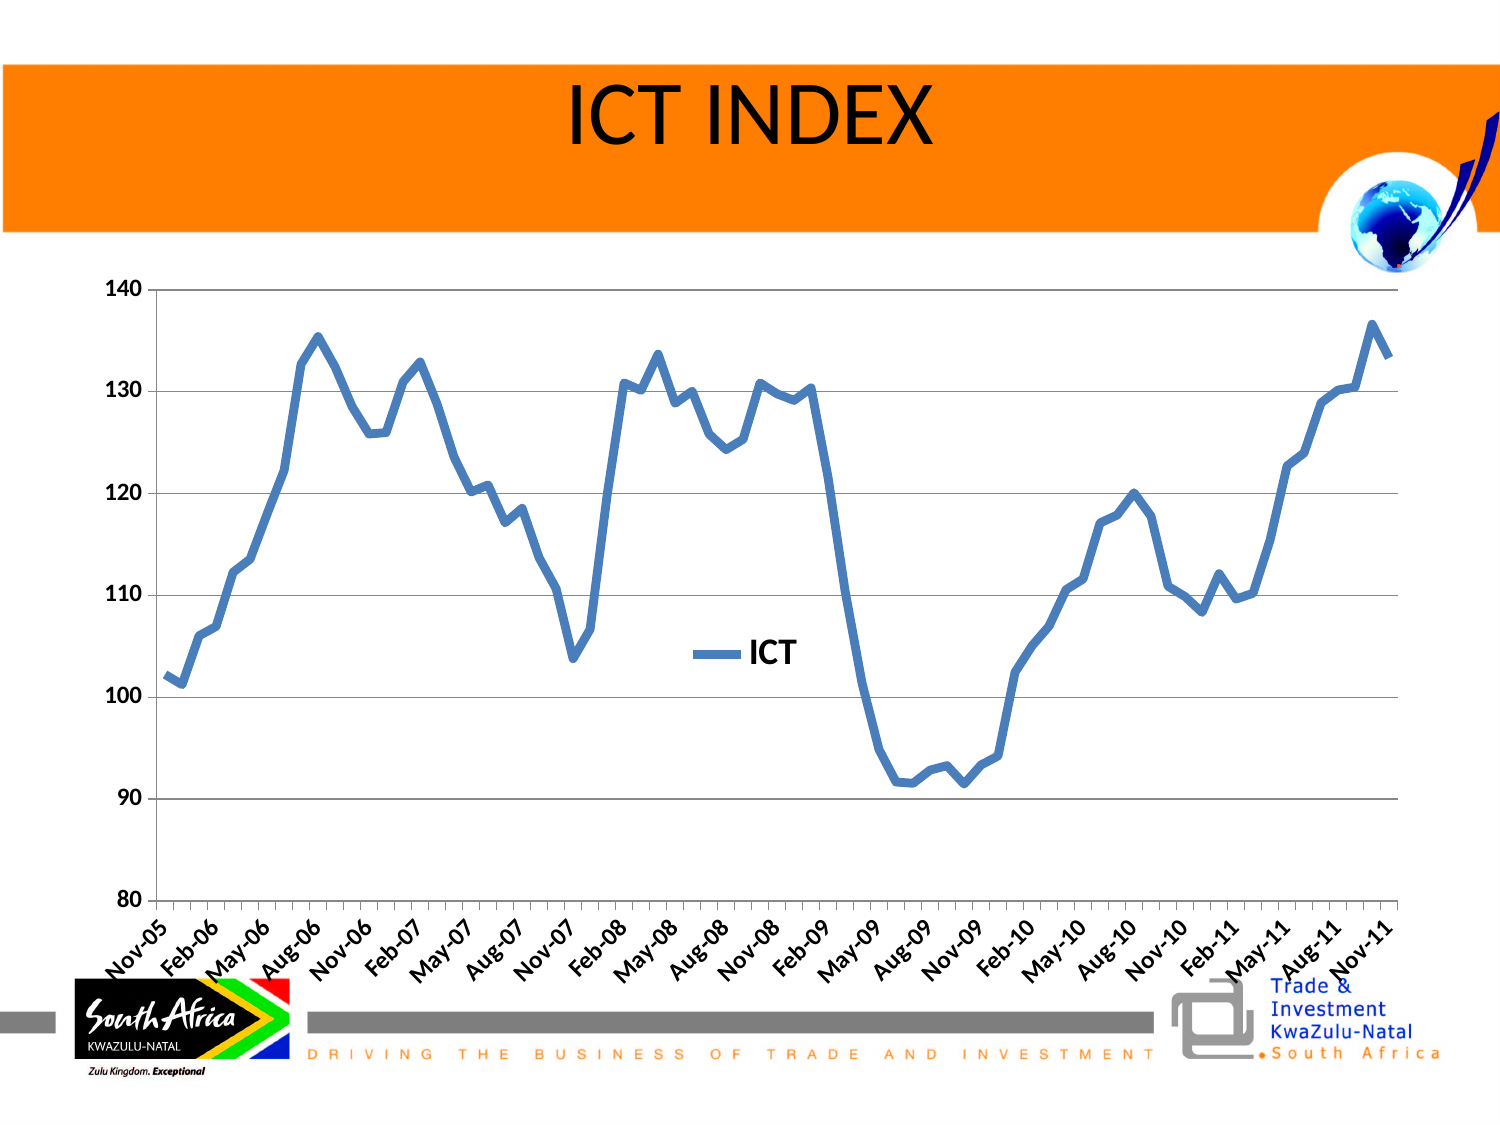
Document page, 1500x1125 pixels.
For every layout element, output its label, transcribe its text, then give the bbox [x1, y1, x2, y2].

title ICT INDEX [75, 45, 1425, 233]
picture [0, 0, 1500, 1125]
chart [74, 262, 1426, 1006]
